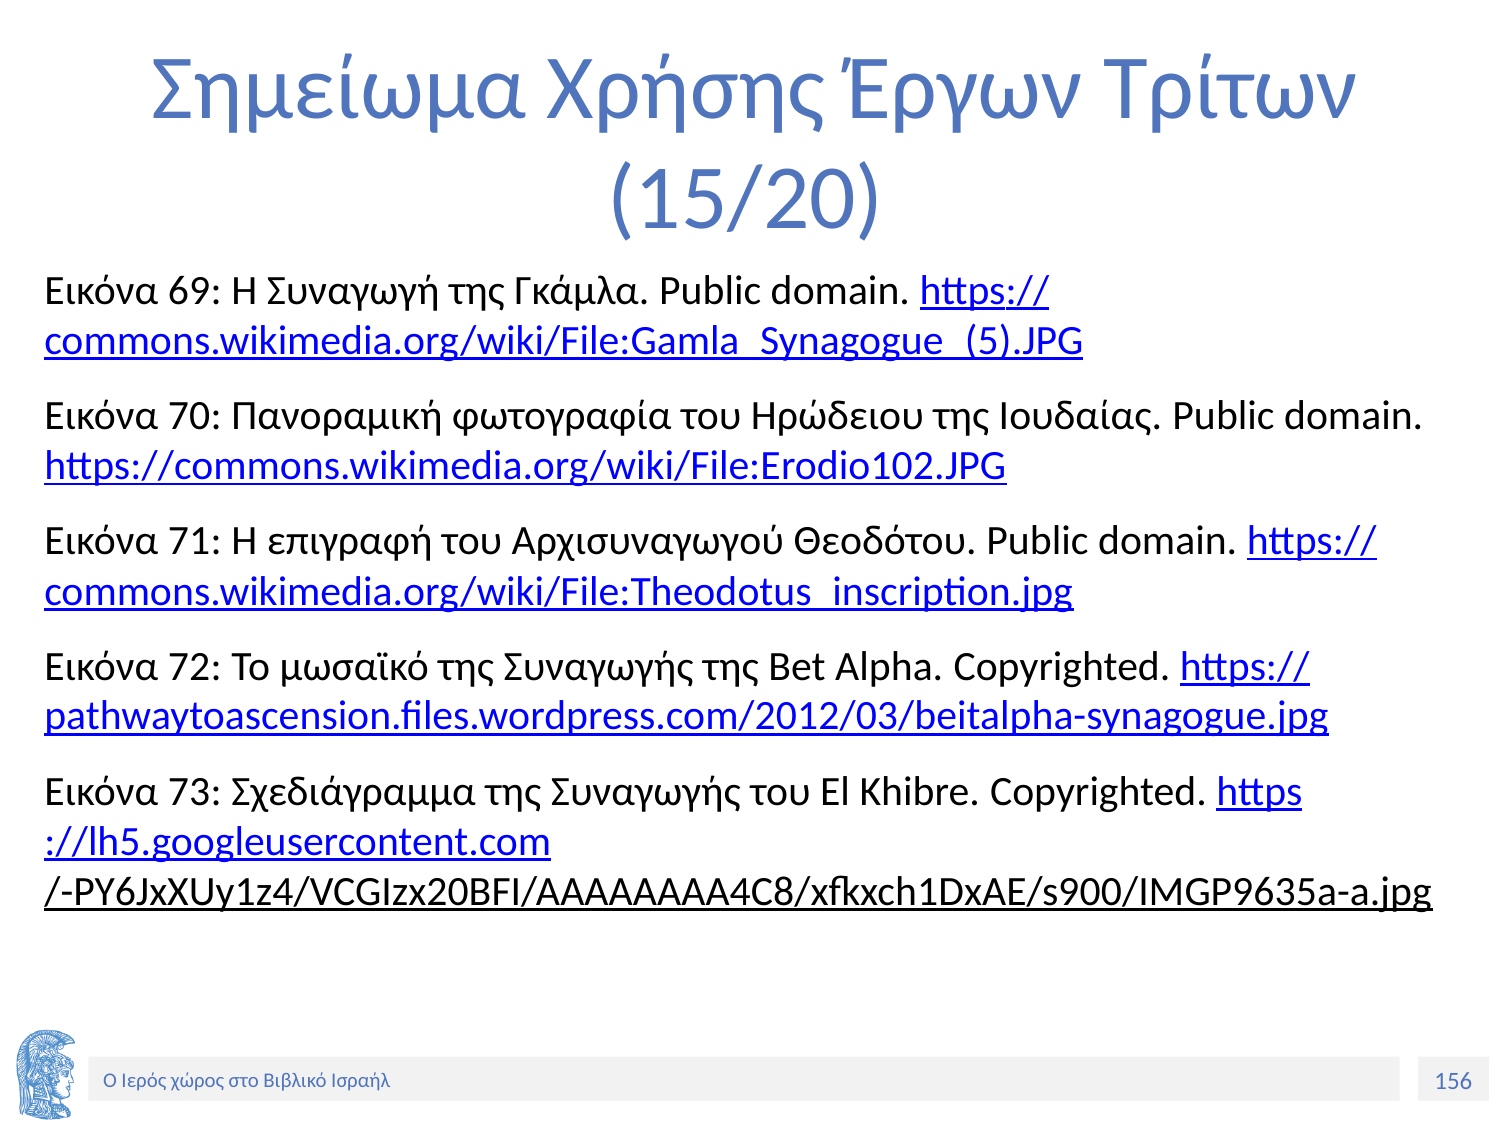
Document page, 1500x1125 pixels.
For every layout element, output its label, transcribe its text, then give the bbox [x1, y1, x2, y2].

list Εικόνα 69: Η Συναγωγή της Γκάμλα. Public domain. https://commons.wikimedia.org/wiki/File:Gamla_Synagogue_(5).JPG Εικόνα 70: Πανοραμική φωτογραφία του Ηρώδειου της Ιουδαίας. Public domain. https://commons.wikimedia.org/wiki/File:Erodio102.JPG Εικόνα 71: Η επιγραφή του Αρχισυναγωγού Θεοδότου. Public domain. https://commons.wikimedia.org/wiki/File:Theodotus_inscription.jpg Εικόνα 72: Το μωσαϊκό της Συναγωγής της Bet Alpha. Copyrighted. https://pathwaytoascension.files.wordpress.com/2012/03/beitalpha-synagogue.jpg Εικόνα 73: Σχεδιάγραμμα της Συναγωγής του El Khibre. Copyrighted. https://lh5.googleusercontent.com/-PY6JxXUy1z4/VCGIzx20BFI/AAAAAAAA4C8/xfkxch1DxAE/s900/IMGP9635a-a.jpg [29, 255, 1459, 998]
title Σημείωμα Χρήσης Έργων Τρίτων (15/20) [29, 42, 1483, 231]
picture [9, 1026, 81, 1120]
